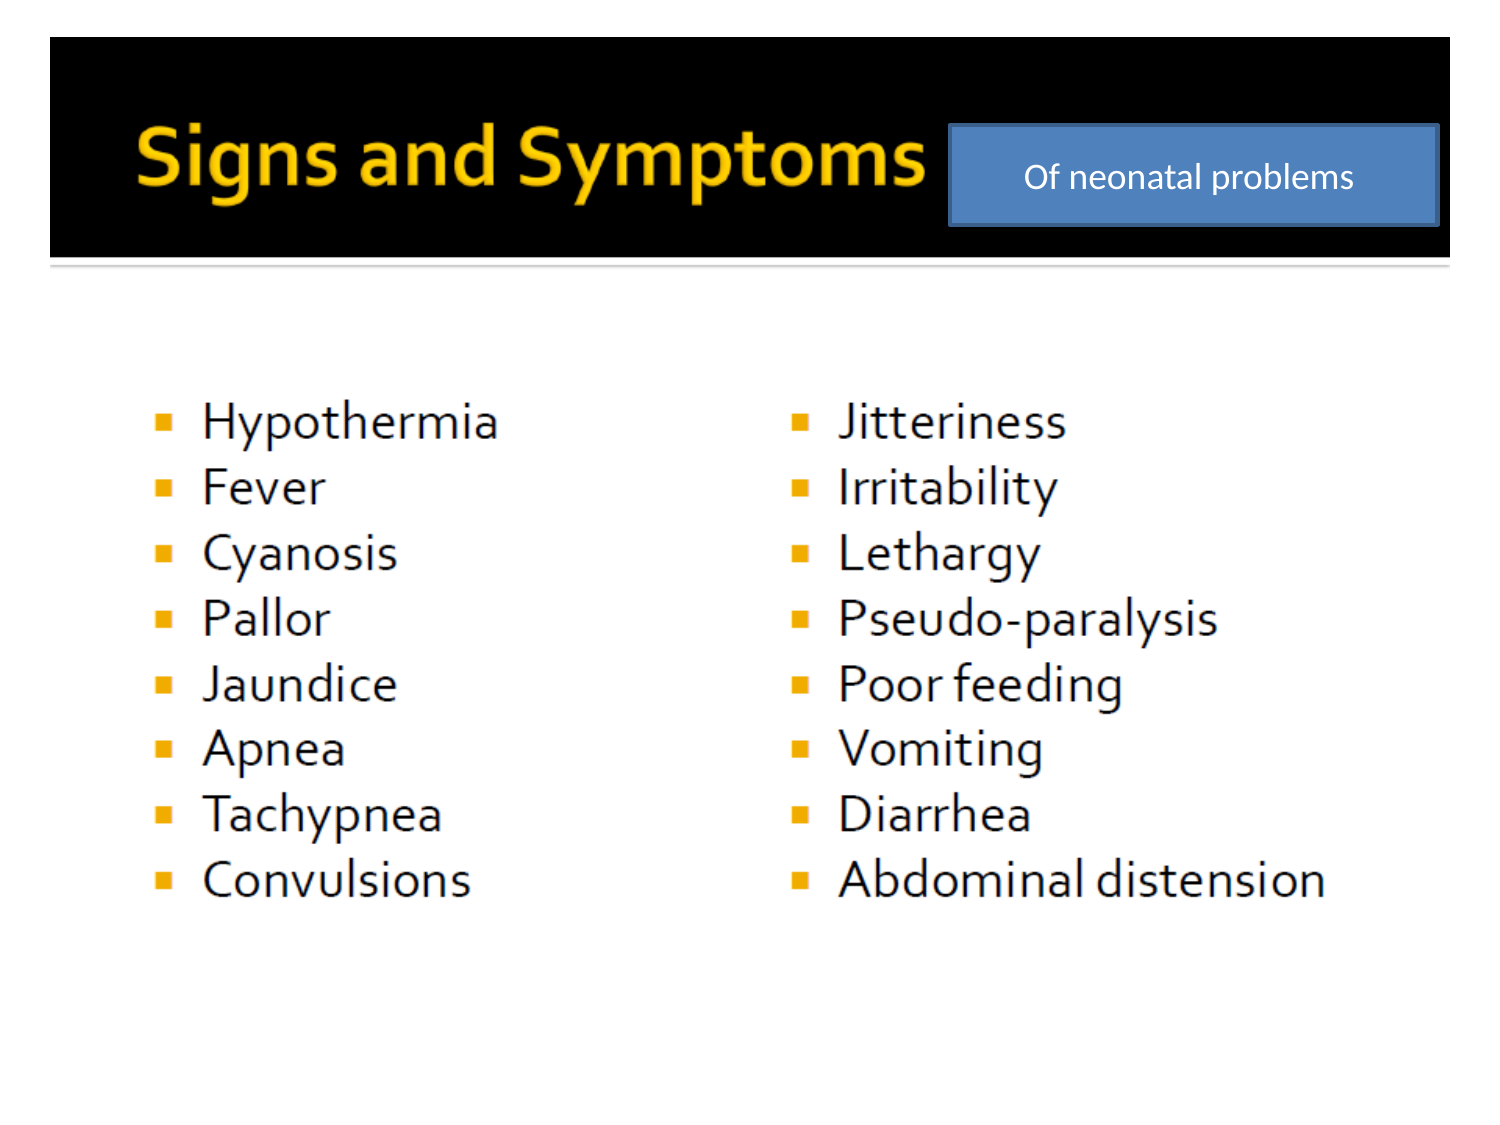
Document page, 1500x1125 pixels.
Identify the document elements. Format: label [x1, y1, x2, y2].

picture [49, 37, 1451, 1088]
